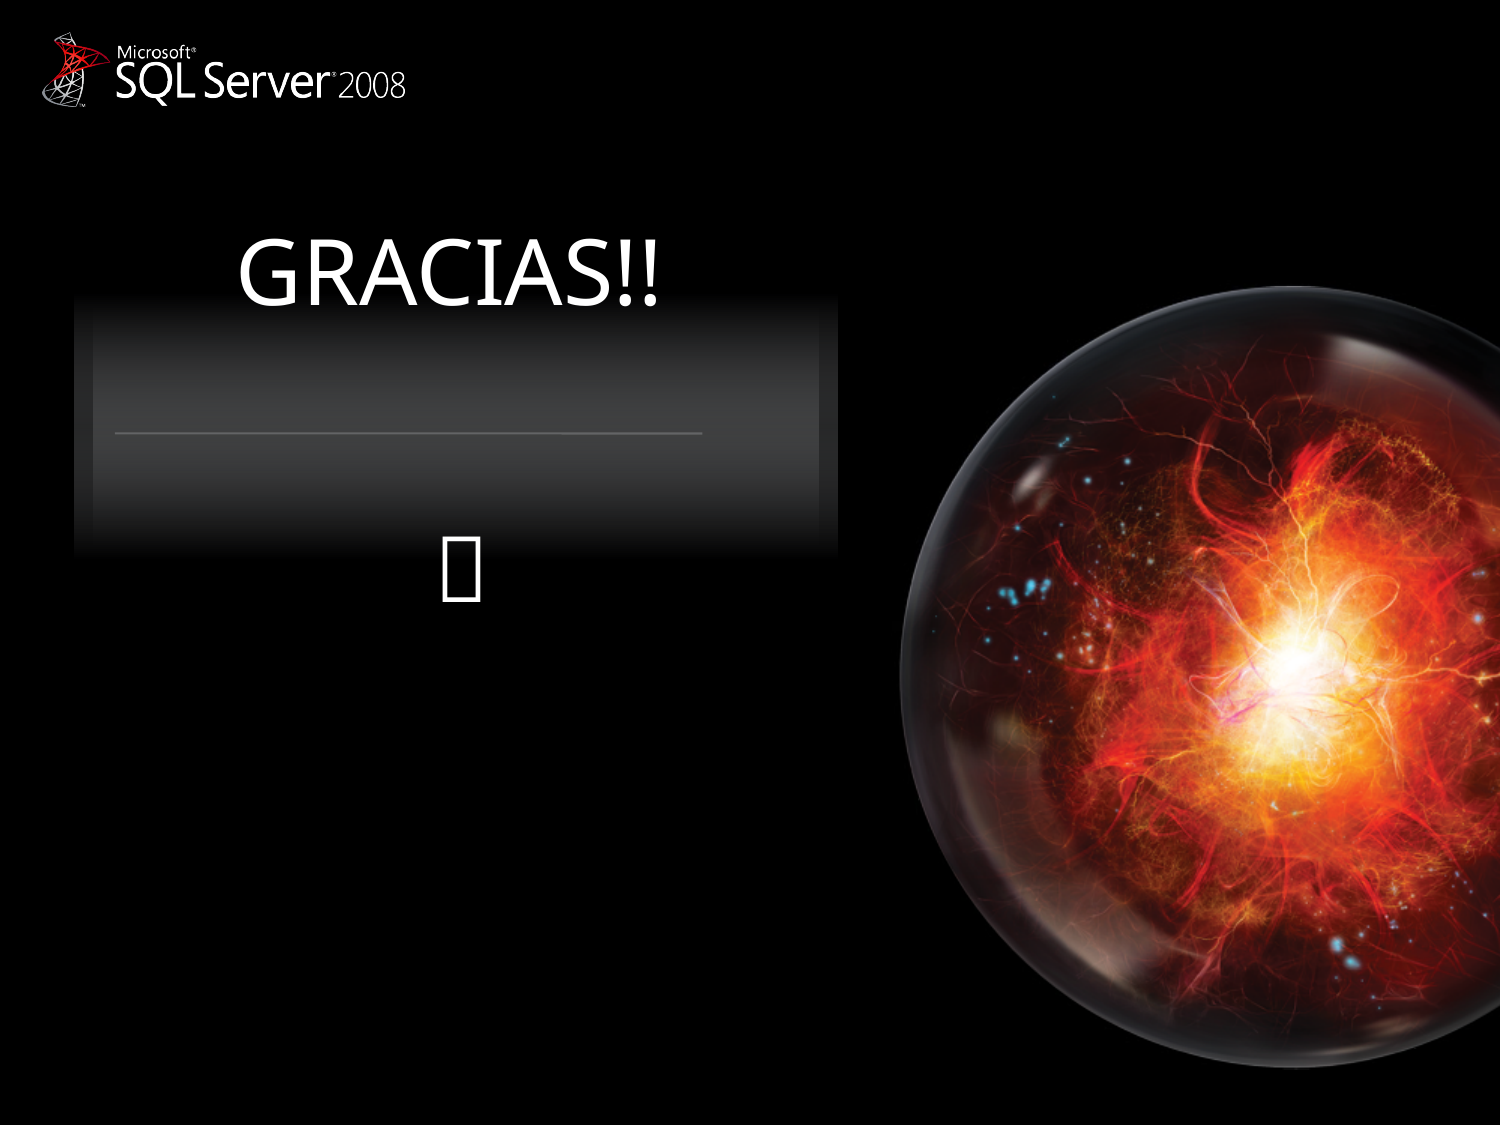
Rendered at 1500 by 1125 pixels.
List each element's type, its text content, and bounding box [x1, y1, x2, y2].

picture [0, 0, 1500, 1125]
title GRACIAS!!  [112, 468, 811, 622]
